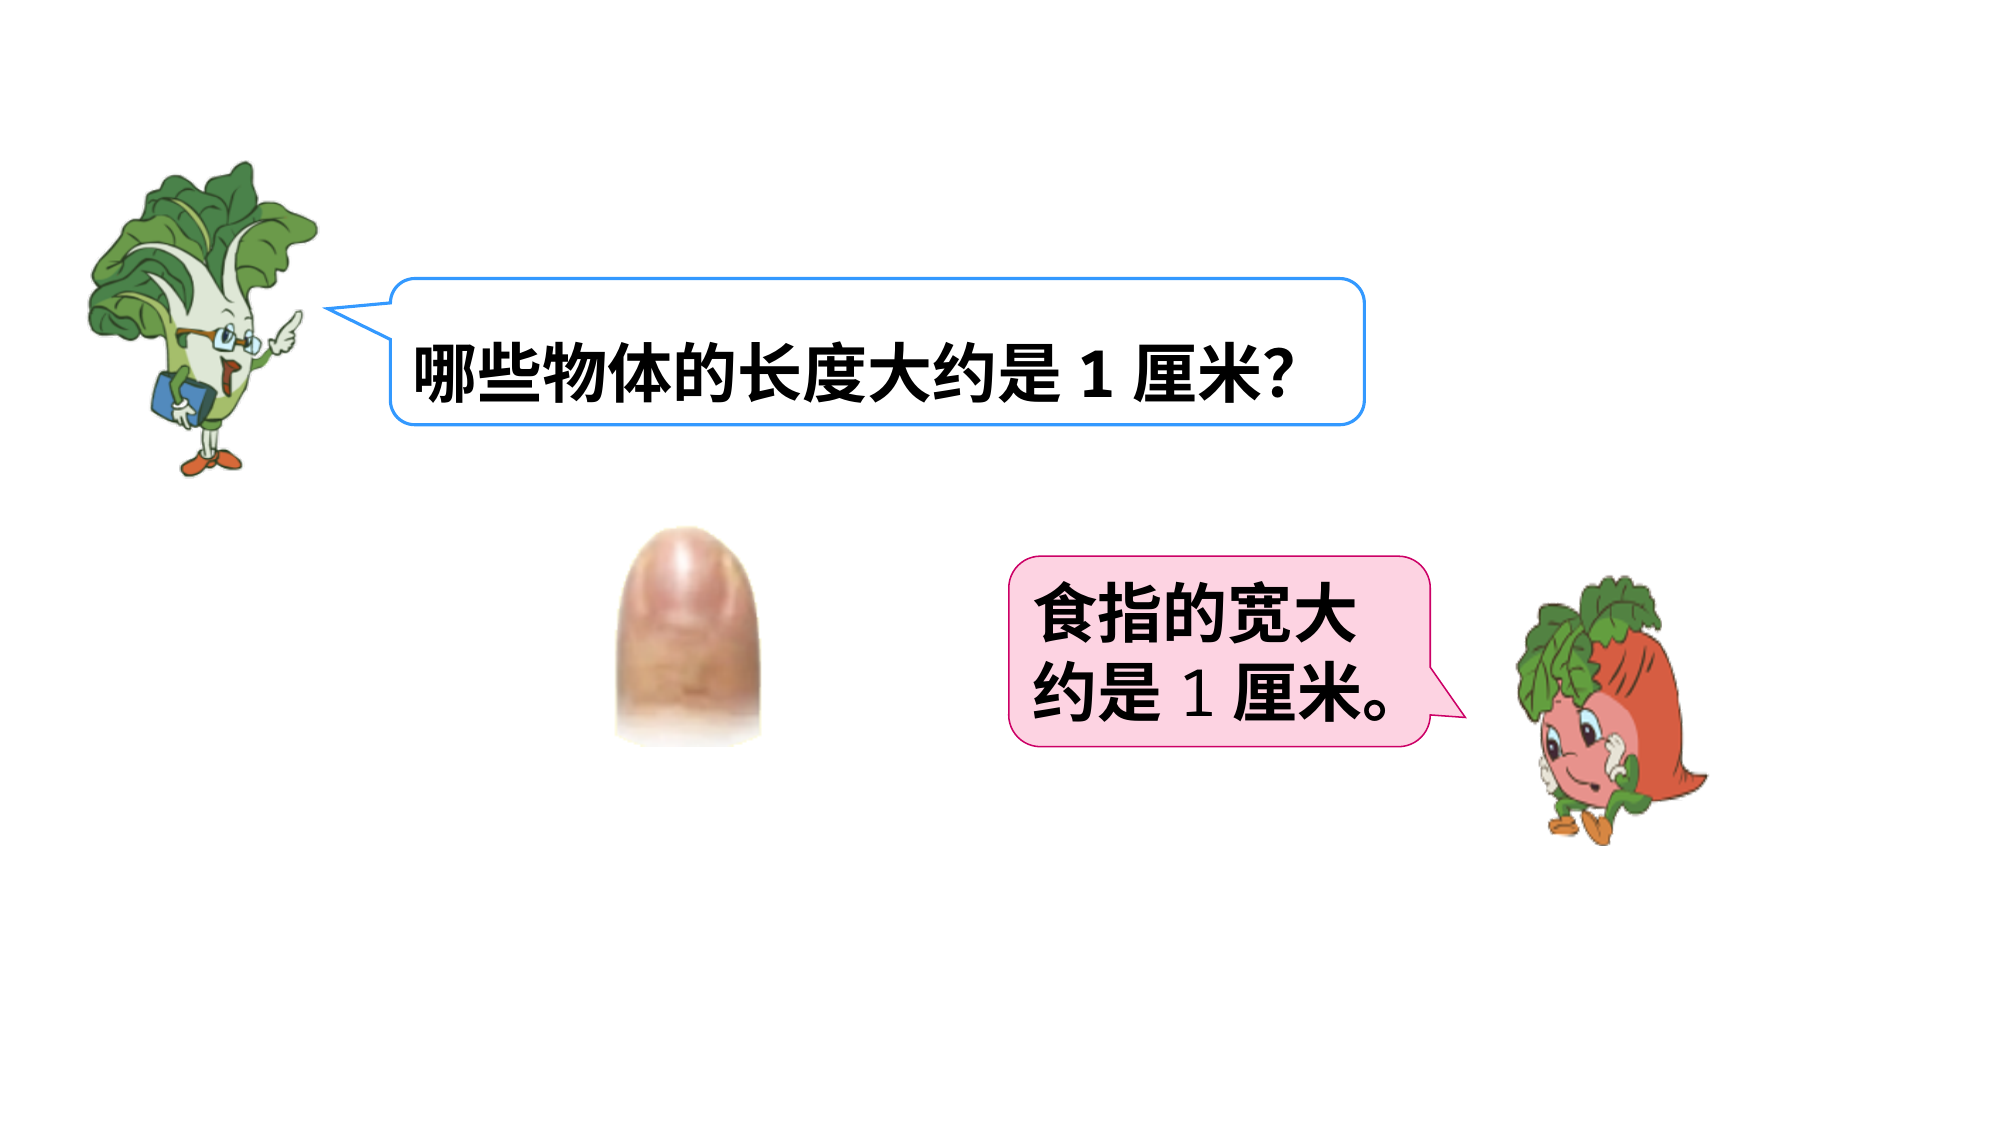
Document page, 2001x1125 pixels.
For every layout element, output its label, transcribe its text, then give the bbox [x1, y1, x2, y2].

text_box 哪些物体的长度大约是1厘米？ [327, 278, 1365, 425]
picture [588, 516, 783, 747]
text_box 食指的宽大约是1厘米。 [1008, 556, 1466, 747]
picture [82, 159, 324, 481]
picture [1512, 573, 1711, 846]
